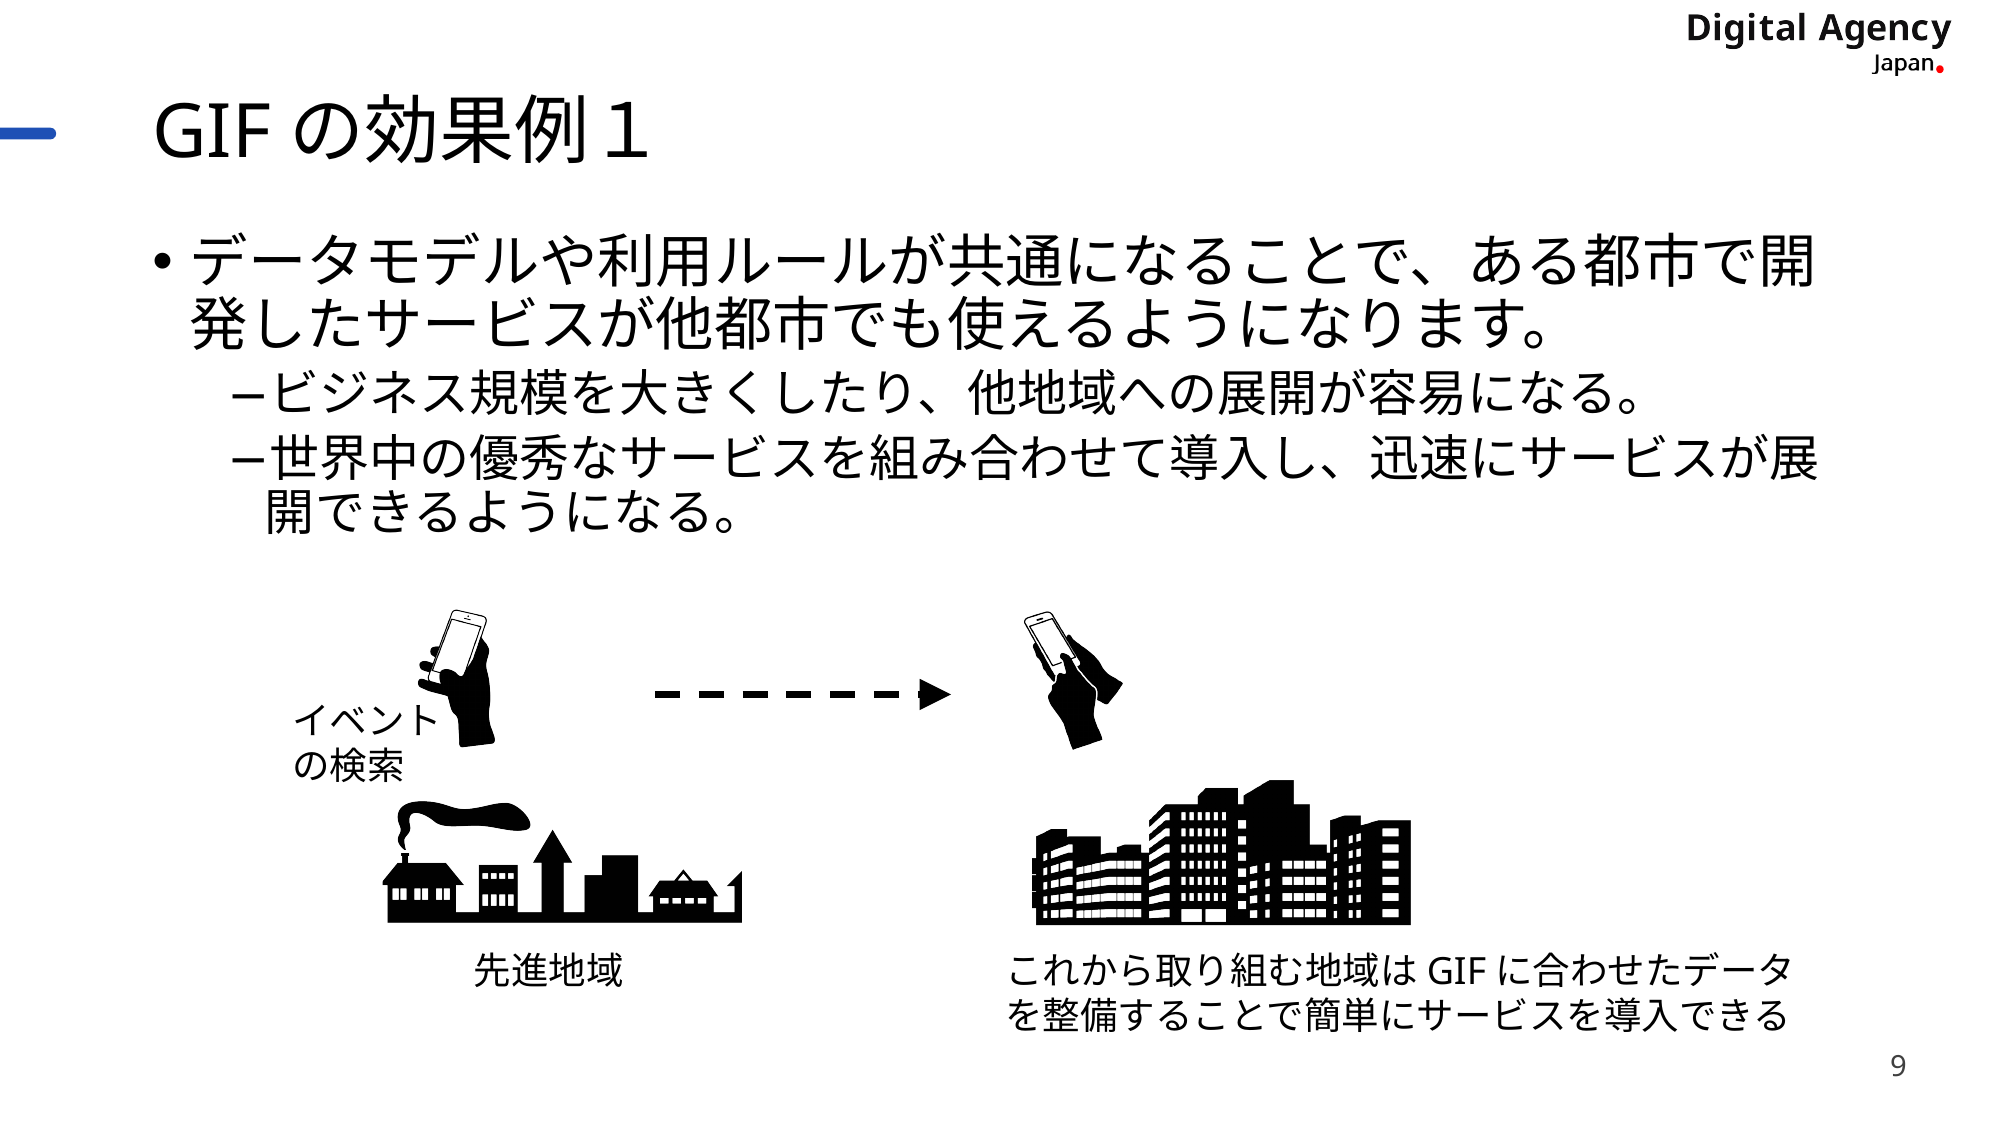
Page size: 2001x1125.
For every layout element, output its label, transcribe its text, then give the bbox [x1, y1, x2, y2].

text_box これから取り組む地域はGIFに合わせたデータを整備することで簡単にサービスを導入できる [990, 940, 1836, 1045]
title GIFの効果例１ [137, 85, 1863, 183]
picture [990, 604, 1456, 932]
text_box 先進地域 [459, 941, 639, 1000]
list データモデルや利用ルールが共通になることで、ある都市で開発したサービスが他都市でも使えるようになります。 ビジネス規模を大きくしたり、他地域への展開が容易になる。 世界中の優秀なサービスを組み合わせて導入し、迅速にサービスが展開できるようになる。 [137, 224, 1863, 355]
text_box イベント の検索 [277, 689, 457, 795]
picture [413, 604, 503, 755]
slide_number 9 [1471, 1036, 1922, 1097]
picture [1671, 0, 1969, 89]
picture [382, 791, 742, 941]
